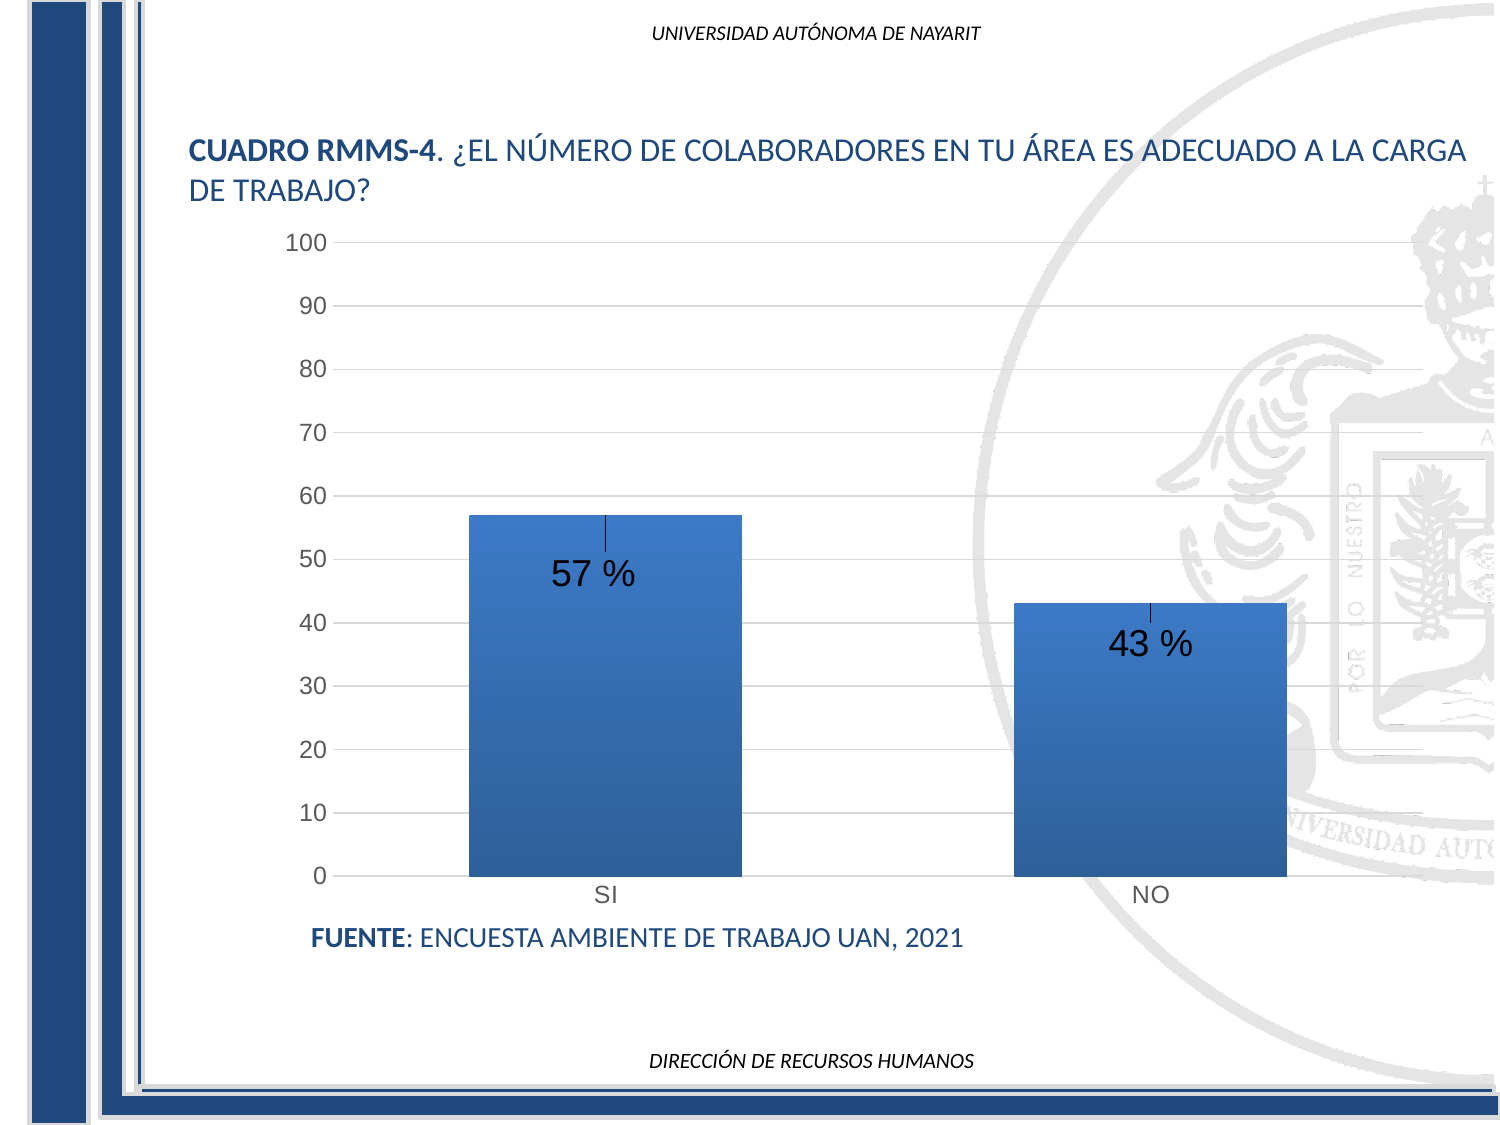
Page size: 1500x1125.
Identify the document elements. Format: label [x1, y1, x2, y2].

chart [261, 214, 1448, 924]
text_box [29, 0, 1500, 1125]
